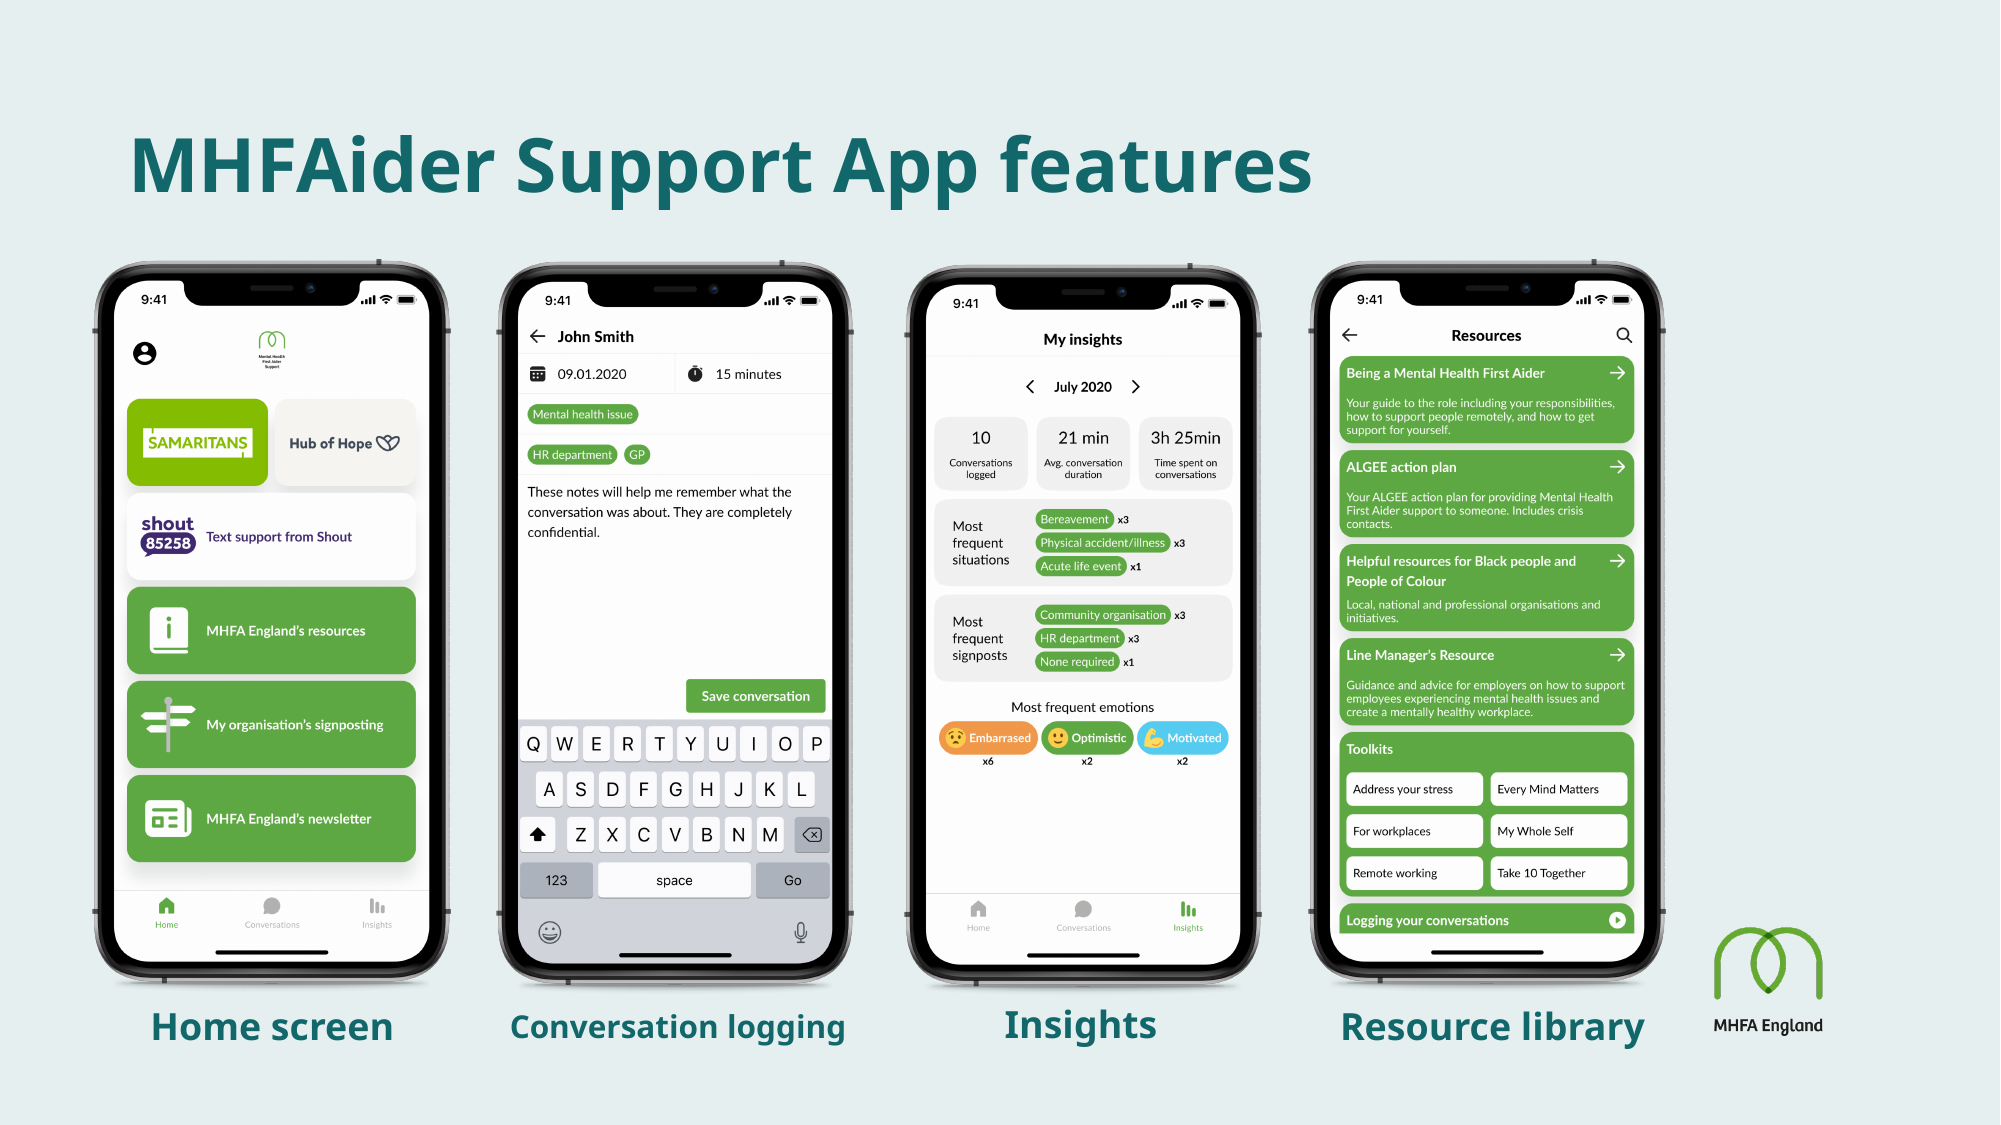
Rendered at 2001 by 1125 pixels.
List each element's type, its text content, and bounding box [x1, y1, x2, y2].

picture [902, 263, 1264, 997]
picture [90, 259, 453, 994]
picture [1689, 902, 1846, 1060]
text_box Resource library [1317, 994, 1668, 1066]
text_box Insights [981, 997, 1181, 1063]
text_box Conversation logging [474, 992, 882, 1066]
text_box Home screen [108, 994, 437, 1066]
picture [494, 260, 856, 996]
title MHFAider Support App features [93, 59, 1761, 278]
picture [1306, 259, 1668, 994]
